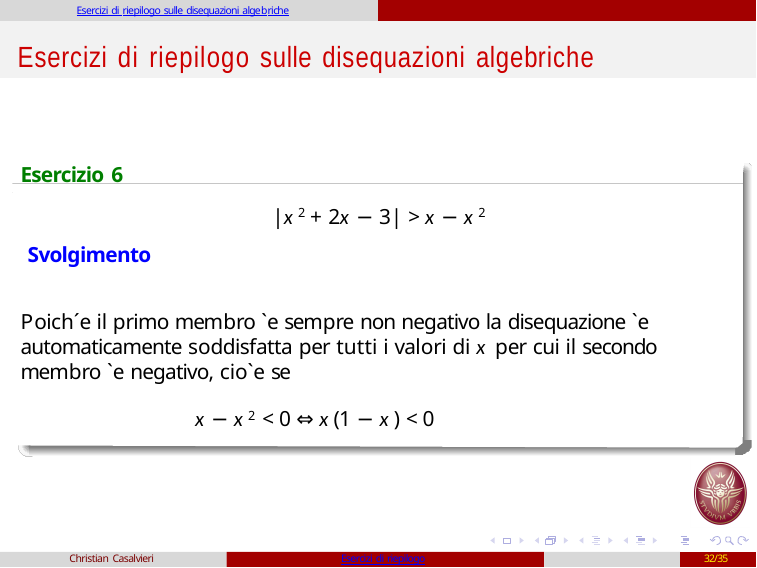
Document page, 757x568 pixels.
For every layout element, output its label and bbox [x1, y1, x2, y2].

footer [67, 552, 160, 568]
text_box [0, 0, 756, 567]
slide_number [338, 552, 433, 568]
